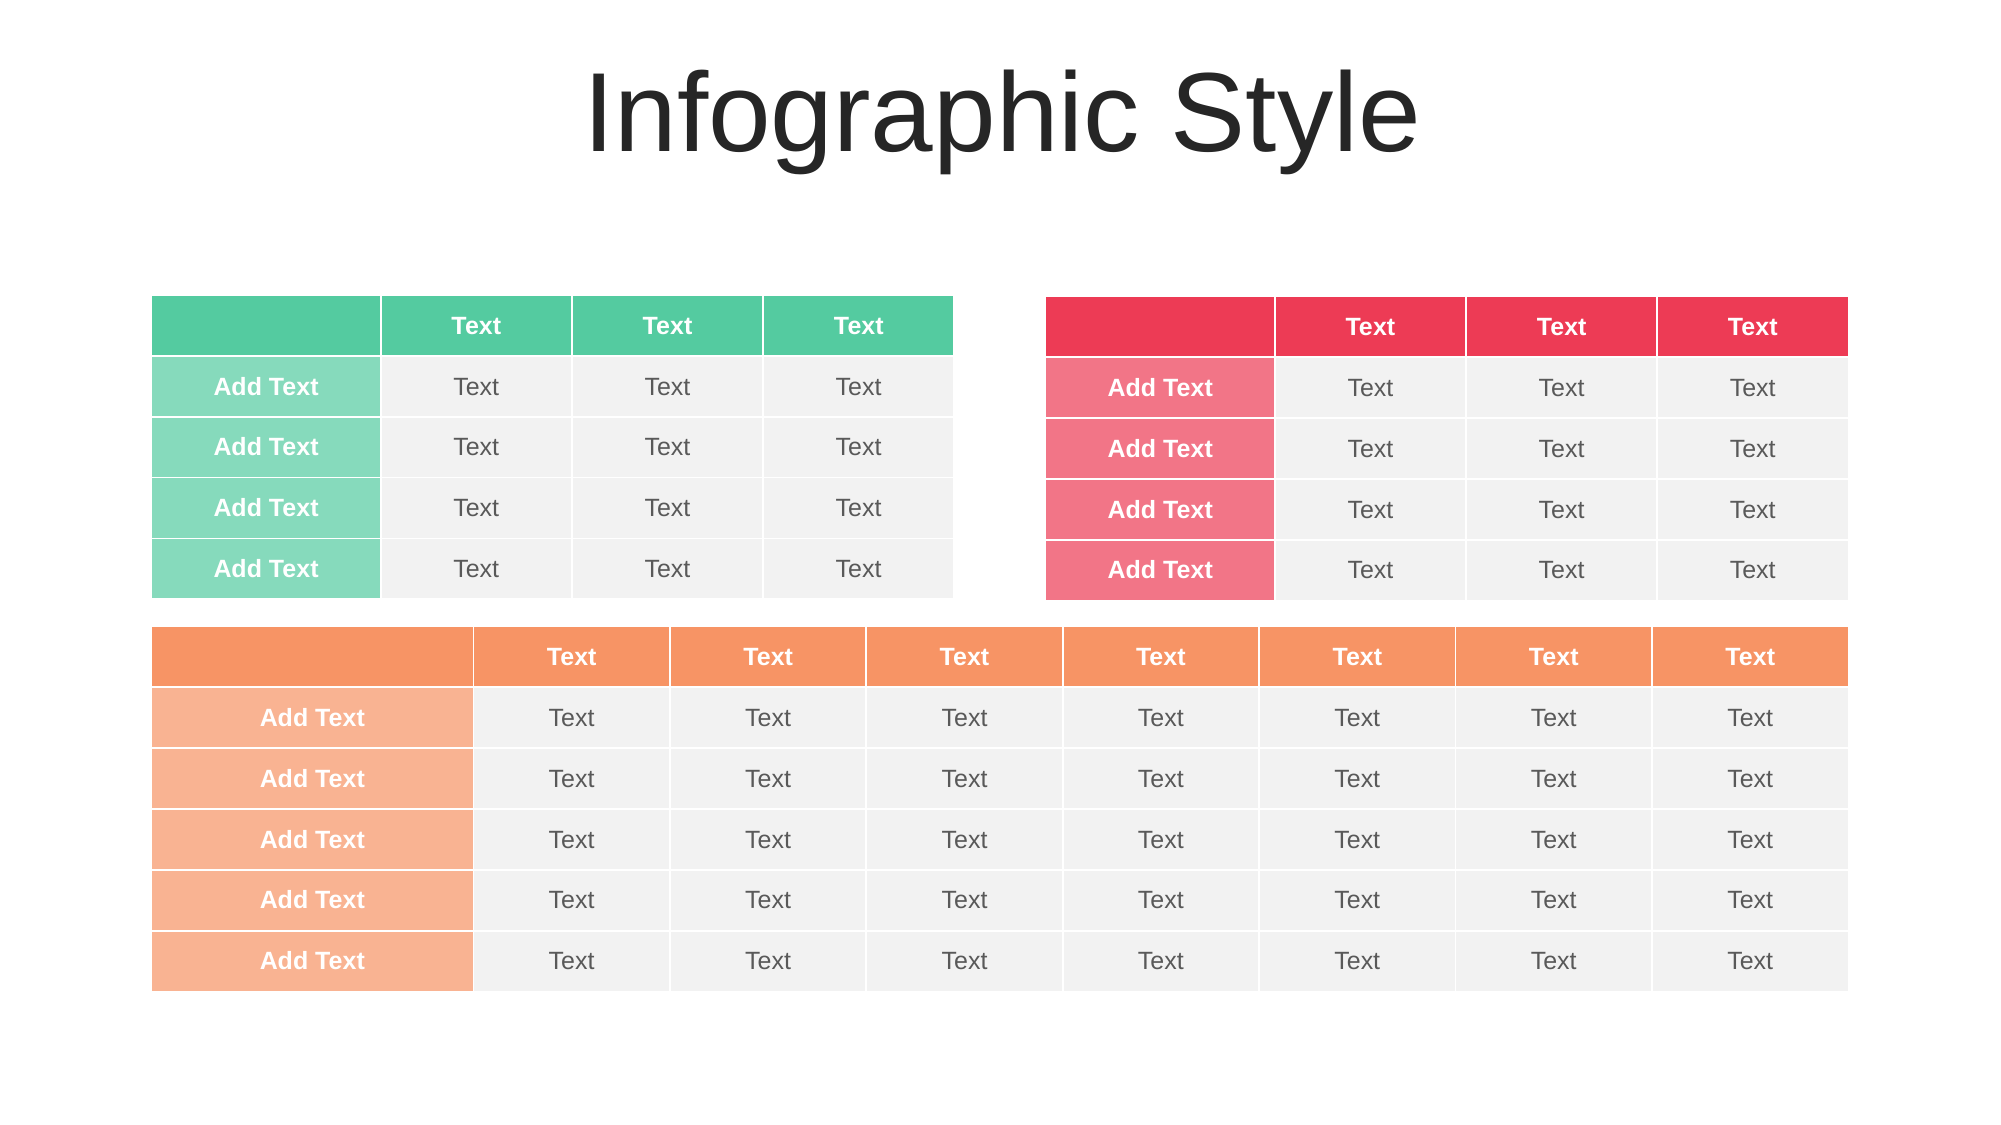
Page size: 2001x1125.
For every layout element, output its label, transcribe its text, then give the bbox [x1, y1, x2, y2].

table_cell Text [1456, 810, 1651, 869]
table_cell Add Text [1046, 419, 1274, 478]
table_cell Text [382, 418, 571, 477]
table_cell Text [474, 810, 669, 869]
table_cell Text [573, 539, 762, 598]
table_header [1046, 297, 1274, 356]
table_cell Text [1276, 358, 1465, 417]
table_header Text [1456, 627, 1651, 686]
table_cell Text [1260, 688, 1455, 747]
table_cell Text [474, 688, 669, 747]
table_cell Text [671, 871, 865, 930]
table_cell Text [1064, 871, 1258, 930]
table_header Text [1467, 297, 1656, 356]
table_cell Text [1064, 810, 1258, 869]
table_cell Add Text [152, 932, 473, 991]
table_cell Text [1467, 480, 1656, 539]
table_cell Text [671, 810, 865, 869]
table_cell Text [671, 749, 865, 808]
table_header Text [1653, 627, 1848, 686]
table_cell Add Text [152, 871, 473, 930]
table_header Text [474, 627, 669, 686]
table_cell Add Text [152, 478, 380, 538]
table_header Text [1064, 627, 1258, 686]
table_cell Text [1064, 688, 1258, 747]
table_cell Text [1658, 541, 1848, 600]
table_cell Text [382, 357, 571, 416]
table_cell Text [867, 871, 1062, 930]
table_cell Text [1456, 932, 1651, 991]
table_header Text [1260, 627, 1455, 686]
table_cell Text [1456, 688, 1651, 747]
table_header Text [1658, 297, 1848, 356]
table_header [152, 627, 473, 686]
table_cell Add Text [1046, 541, 1274, 600]
table_cell Text [474, 749, 669, 808]
table_cell Text [382, 539, 571, 598]
table_cell Text [1456, 871, 1651, 930]
table_cell Text [1653, 749, 1848, 808]
table_cell Text [1467, 541, 1656, 600]
table_cell Text [1276, 480, 1465, 539]
table_cell Text [1653, 932, 1848, 991]
table_header Text [867, 627, 1062, 686]
table_cell Add Text [152, 357, 380, 416]
table_cell Add Text [152, 418, 380, 477]
table_header Text [573, 296, 762, 355]
table_cell Text [764, 357, 953, 416]
table_cell Text [1467, 358, 1656, 417]
table_cell Text [1653, 871, 1848, 930]
table_cell Text [671, 932, 865, 991]
table_cell Text [1064, 749, 1258, 808]
table_cell Text [764, 539, 953, 598]
table_cell Text [573, 418, 762, 477]
table_cell Text [474, 932, 669, 991]
table_cell Text [382, 478, 571, 538]
table_cell Text [867, 810, 1062, 869]
table_cell Add Text [1046, 358, 1274, 417]
table_cell Text [671, 688, 865, 747]
table_cell Text [1260, 749, 1455, 808]
table_cell Text [1064, 932, 1258, 991]
table_cell Text [1456, 749, 1651, 808]
table_cell Add Text [152, 749, 473, 808]
table_cell Text [474, 871, 669, 930]
table_header Text [764, 296, 953, 355]
table_cell Text [764, 418, 953, 477]
table_cell Text [867, 688, 1062, 747]
table_cell Text [867, 749, 1062, 808]
table_cell Add Text [152, 810, 473, 869]
table_cell Text [1658, 480, 1848, 539]
table_cell Text [1276, 419, 1465, 478]
table_cell Text [1260, 932, 1455, 991]
table_cell Text [1653, 810, 1848, 869]
table_header Text [382, 296, 571, 355]
table_header Text [671, 627, 865, 686]
table_header [152, 296, 380, 355]
table_cell Text [867, 932, 1062, 991]
table_cell Add Text [152, 688, 473, 747]
table_cell Text [1653, 688, 1848, 747]
table_cell Text [573, 478, 762, 538]
table_cell Text [764, 478, 953, 538]
table_cell Text [1276, 541, 1465, 600]
table_cell Text [1658, 419, 1848, 478]
table_cell Text [1260, 810, 1455, 869]
table_header Text [1276, 297, 1465, 356]
list Infographic Style [53, 55, 1952, 175]
table_cell Text [1260, 871, 1455, 930]
table_cell Add Text [1046, 480, 1274, 539]
table_cell Text [1467, 419, 1656, 478]
table_cell Text [1658, 358, 1848, 417]
table_cell Text [573, 357, 762, 416]
table_cell Add Text [152, 539, 380, 598]
